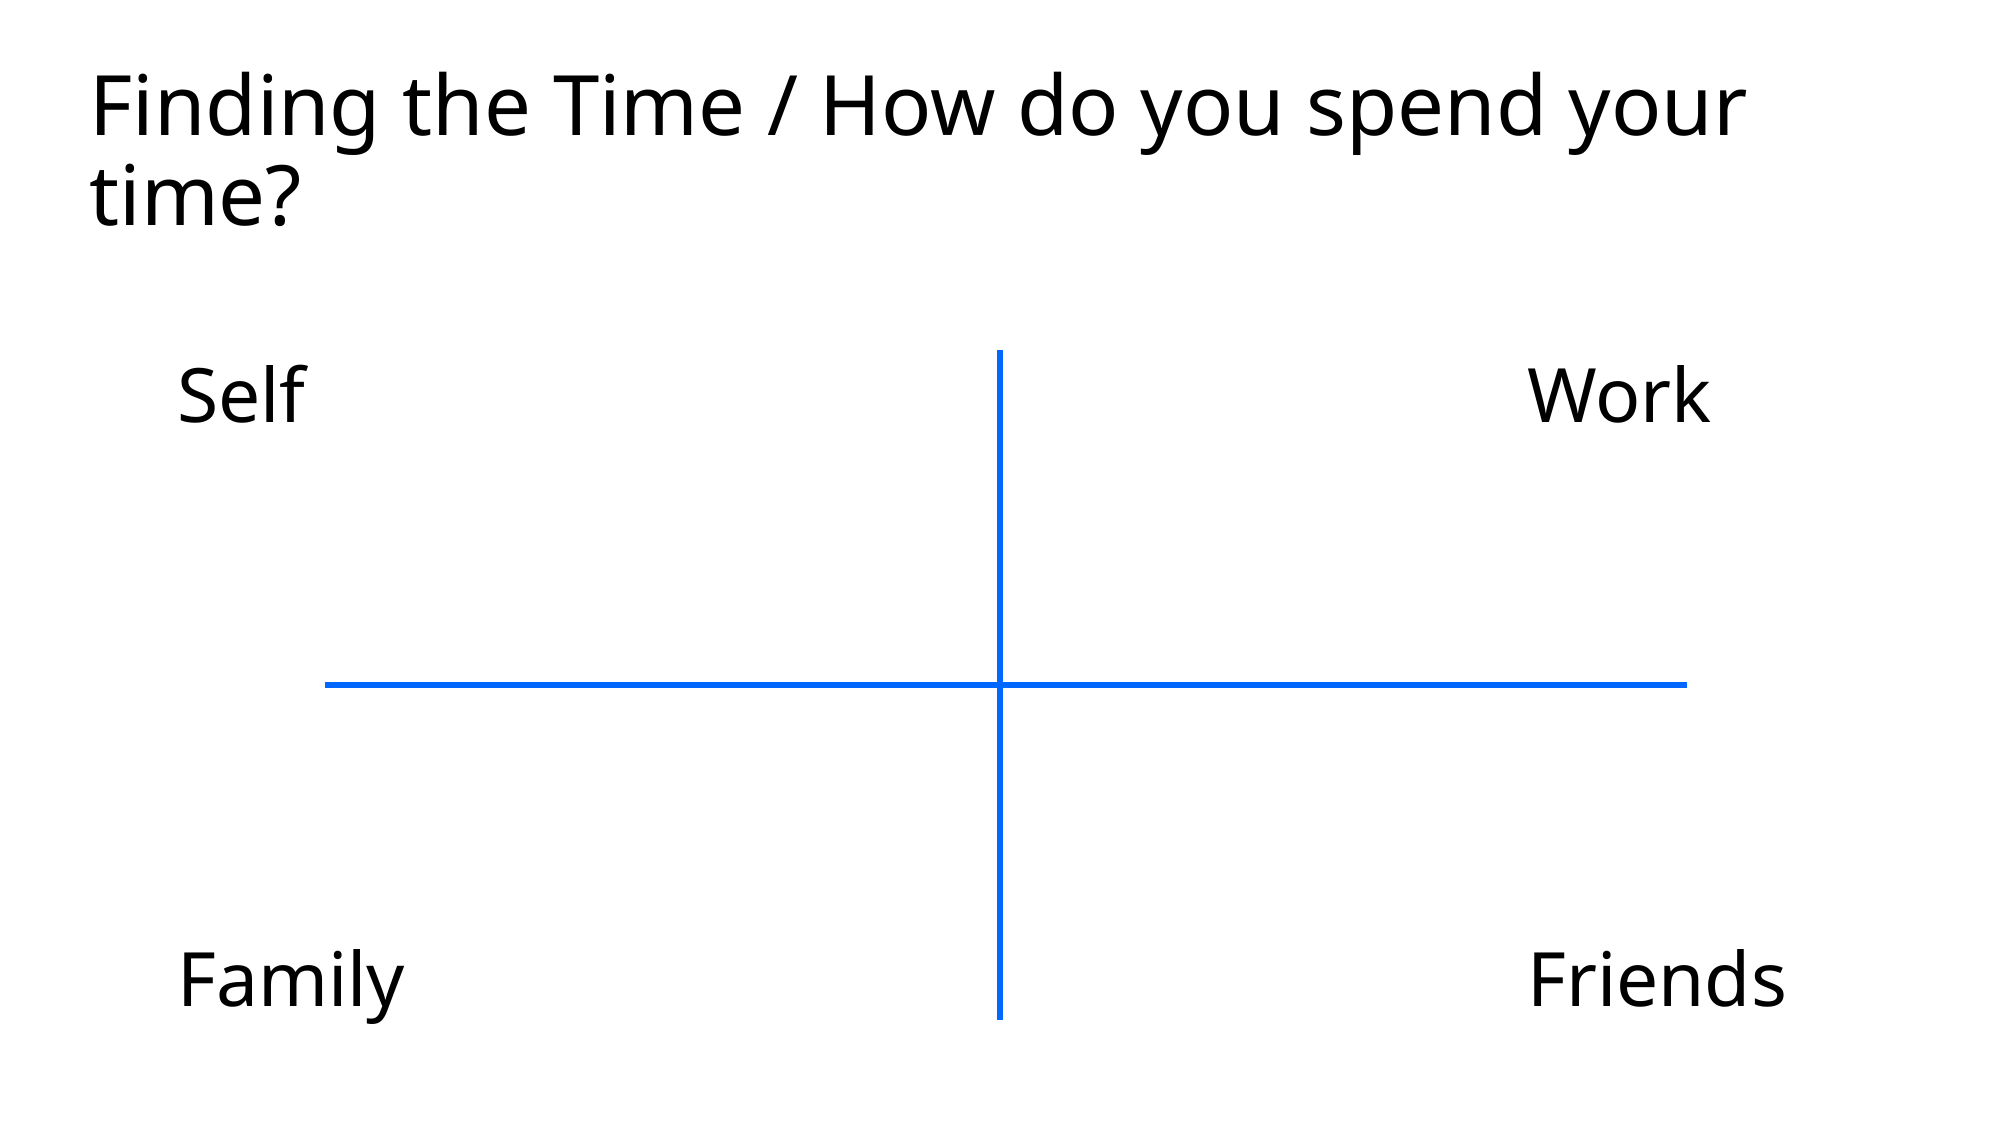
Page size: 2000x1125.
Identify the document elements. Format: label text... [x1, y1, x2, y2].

title Finding the Time / How do you spend your time? [74, 70, 1938, 238]
list Self Work Family Friends [162, 350, 1838, 1021]
